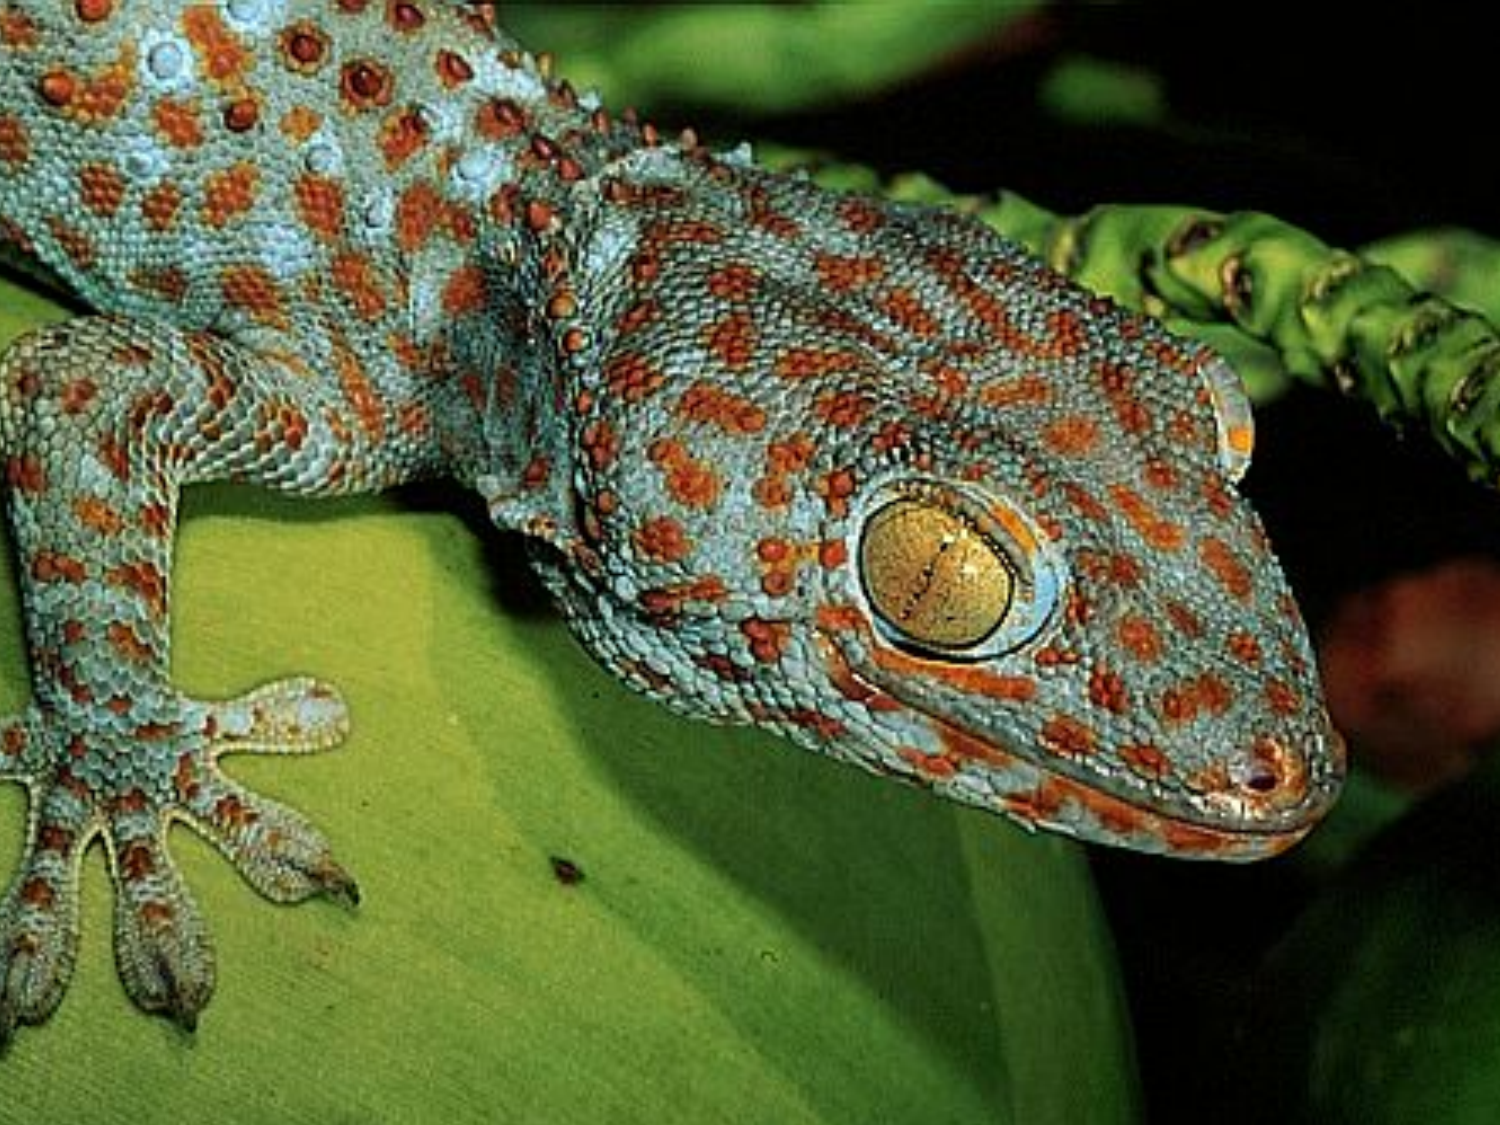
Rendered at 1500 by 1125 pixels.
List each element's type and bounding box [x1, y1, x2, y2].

list [0, 0, 1500, 1125]
